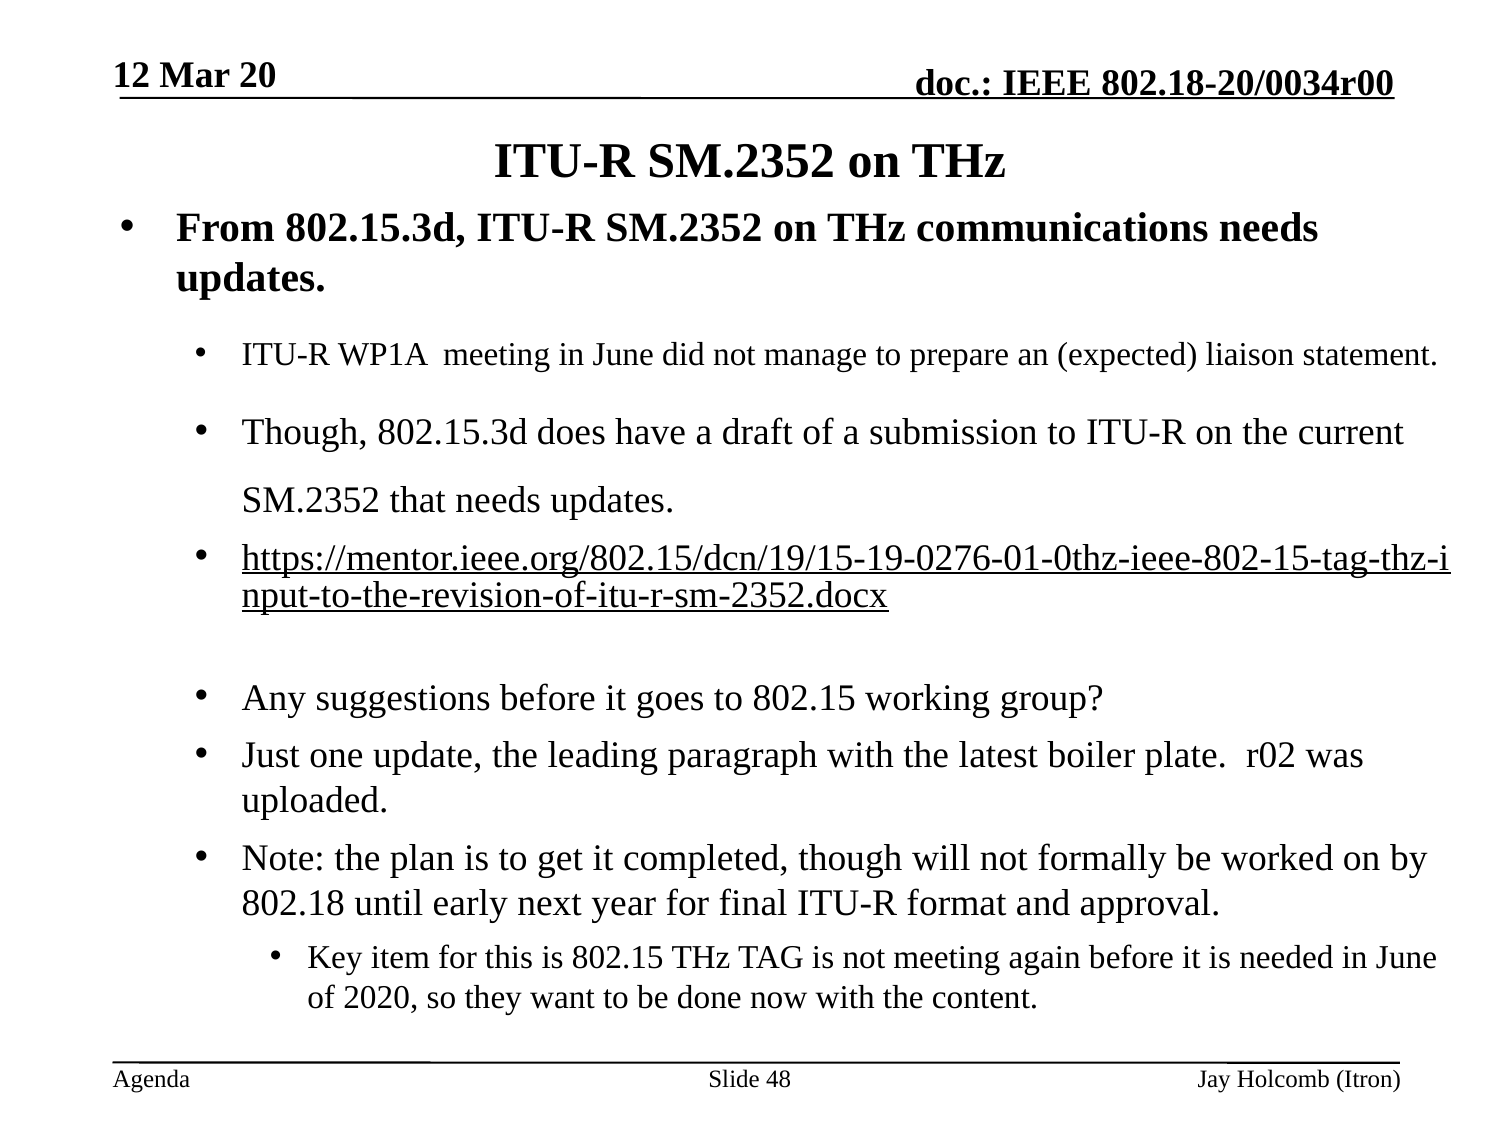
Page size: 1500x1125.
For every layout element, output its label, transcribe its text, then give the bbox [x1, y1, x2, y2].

slide_number Slide 48 [699, 1061, 800, 1123]
list From 802.15.3d, ITU-R SM.2352 on THz communications needs updates. ITU-R WP1A meeting in June did not manage to prepare an (expected) liaison statement. Though, 802.15.3d does have a draft of a submission to ITU-R on the current SM.2352 that needs updates. https://mentor.ieee.org/802.15/dcn/19/15-19-0276-01-0thz-ieee-802-15-tag-thz-input-to-the-revision-of-itu-r-sm-2352.docx Any suggestions before it goes to 802.15 working group? Just one update, the leading paragraph with the latest boiler plate. r02 was uploaded. Note: the plan is to get it completed, though will not formally be worked on by 802.18 until early next year for final ITU-R format and approval. Key item for this is 802.15 THz TAG is not meeting again before it is needed in June of 2020, so they want to be done now with the content. [104, 174, 1476, 1063]
title ITU-R SM.2352 on THz [112, 100, 1388, 174]
footer Jay Holcomb (Itron) [878, 1061, 1402, 1093]
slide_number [112, 49, 488, 95]
